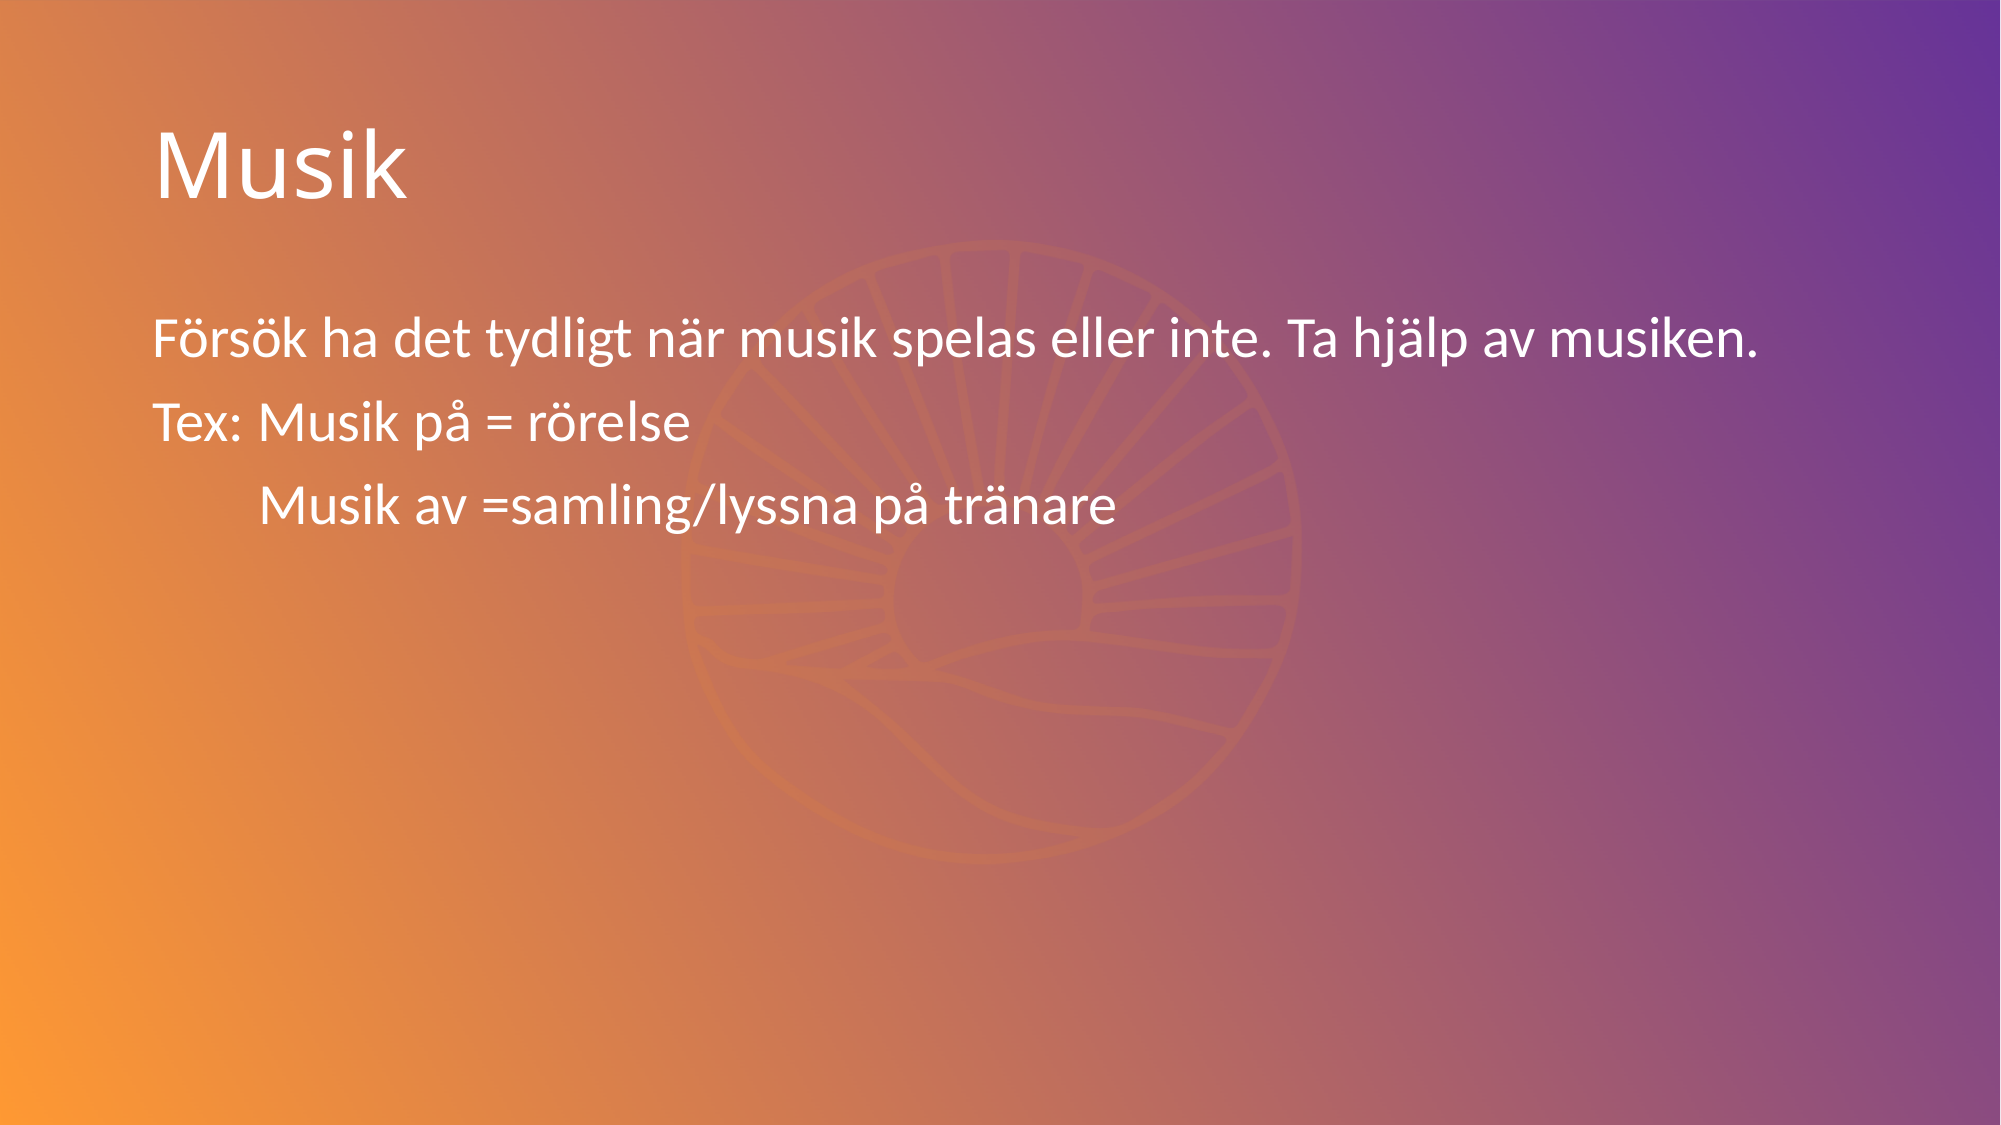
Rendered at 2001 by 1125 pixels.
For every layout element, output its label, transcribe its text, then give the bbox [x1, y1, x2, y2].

picture [0, 0, 2001, 1125]
title Musik [137, 59, 1863, 278]
list Försök ha det tydligt när musik spelas eller inte. Ta hjälp av musiken. Tex: Musik på = rörelse Musik av =samling/lyssna på tränare [137, 299, 1863, 1014]
